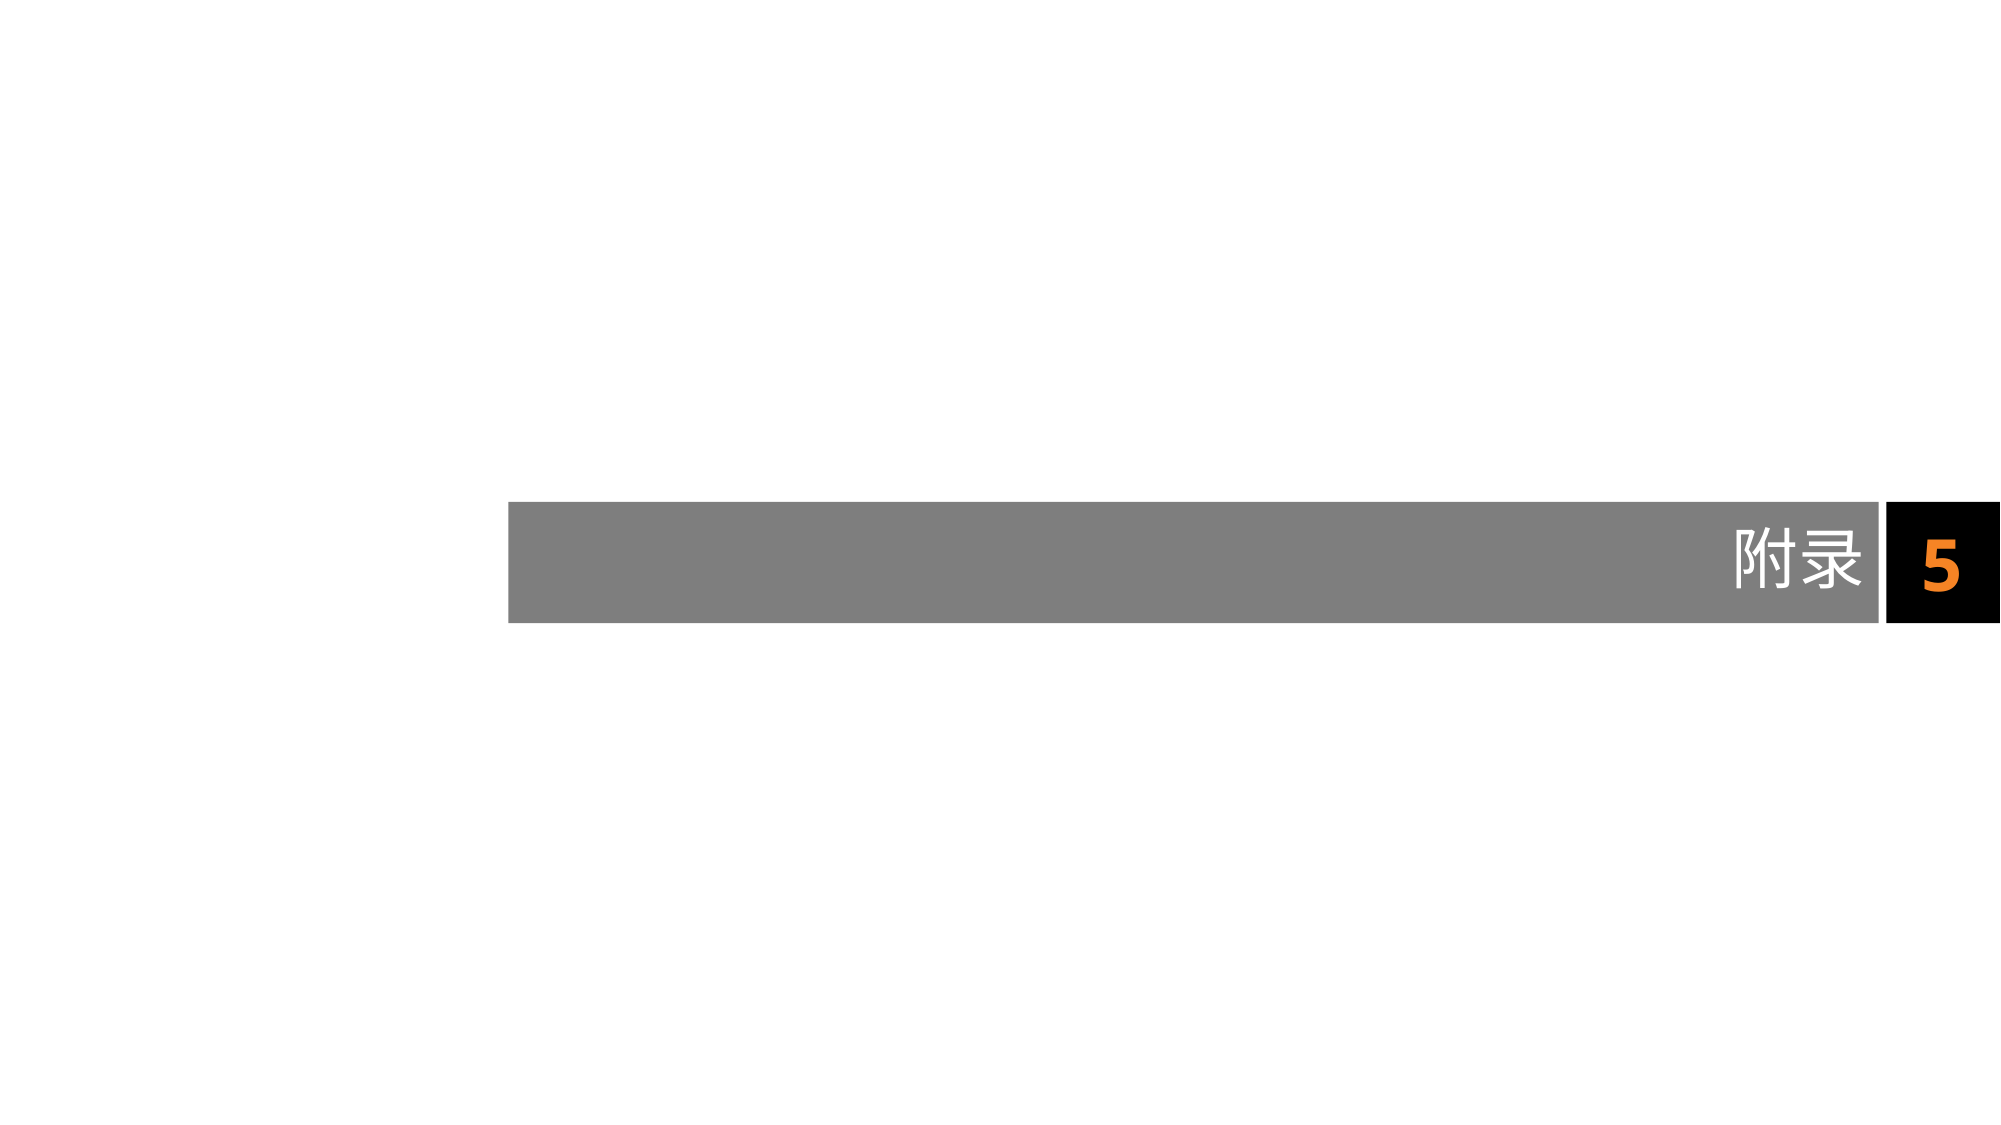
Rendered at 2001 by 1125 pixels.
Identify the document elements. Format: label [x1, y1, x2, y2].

text_box [508, 501, 2000, 623]
